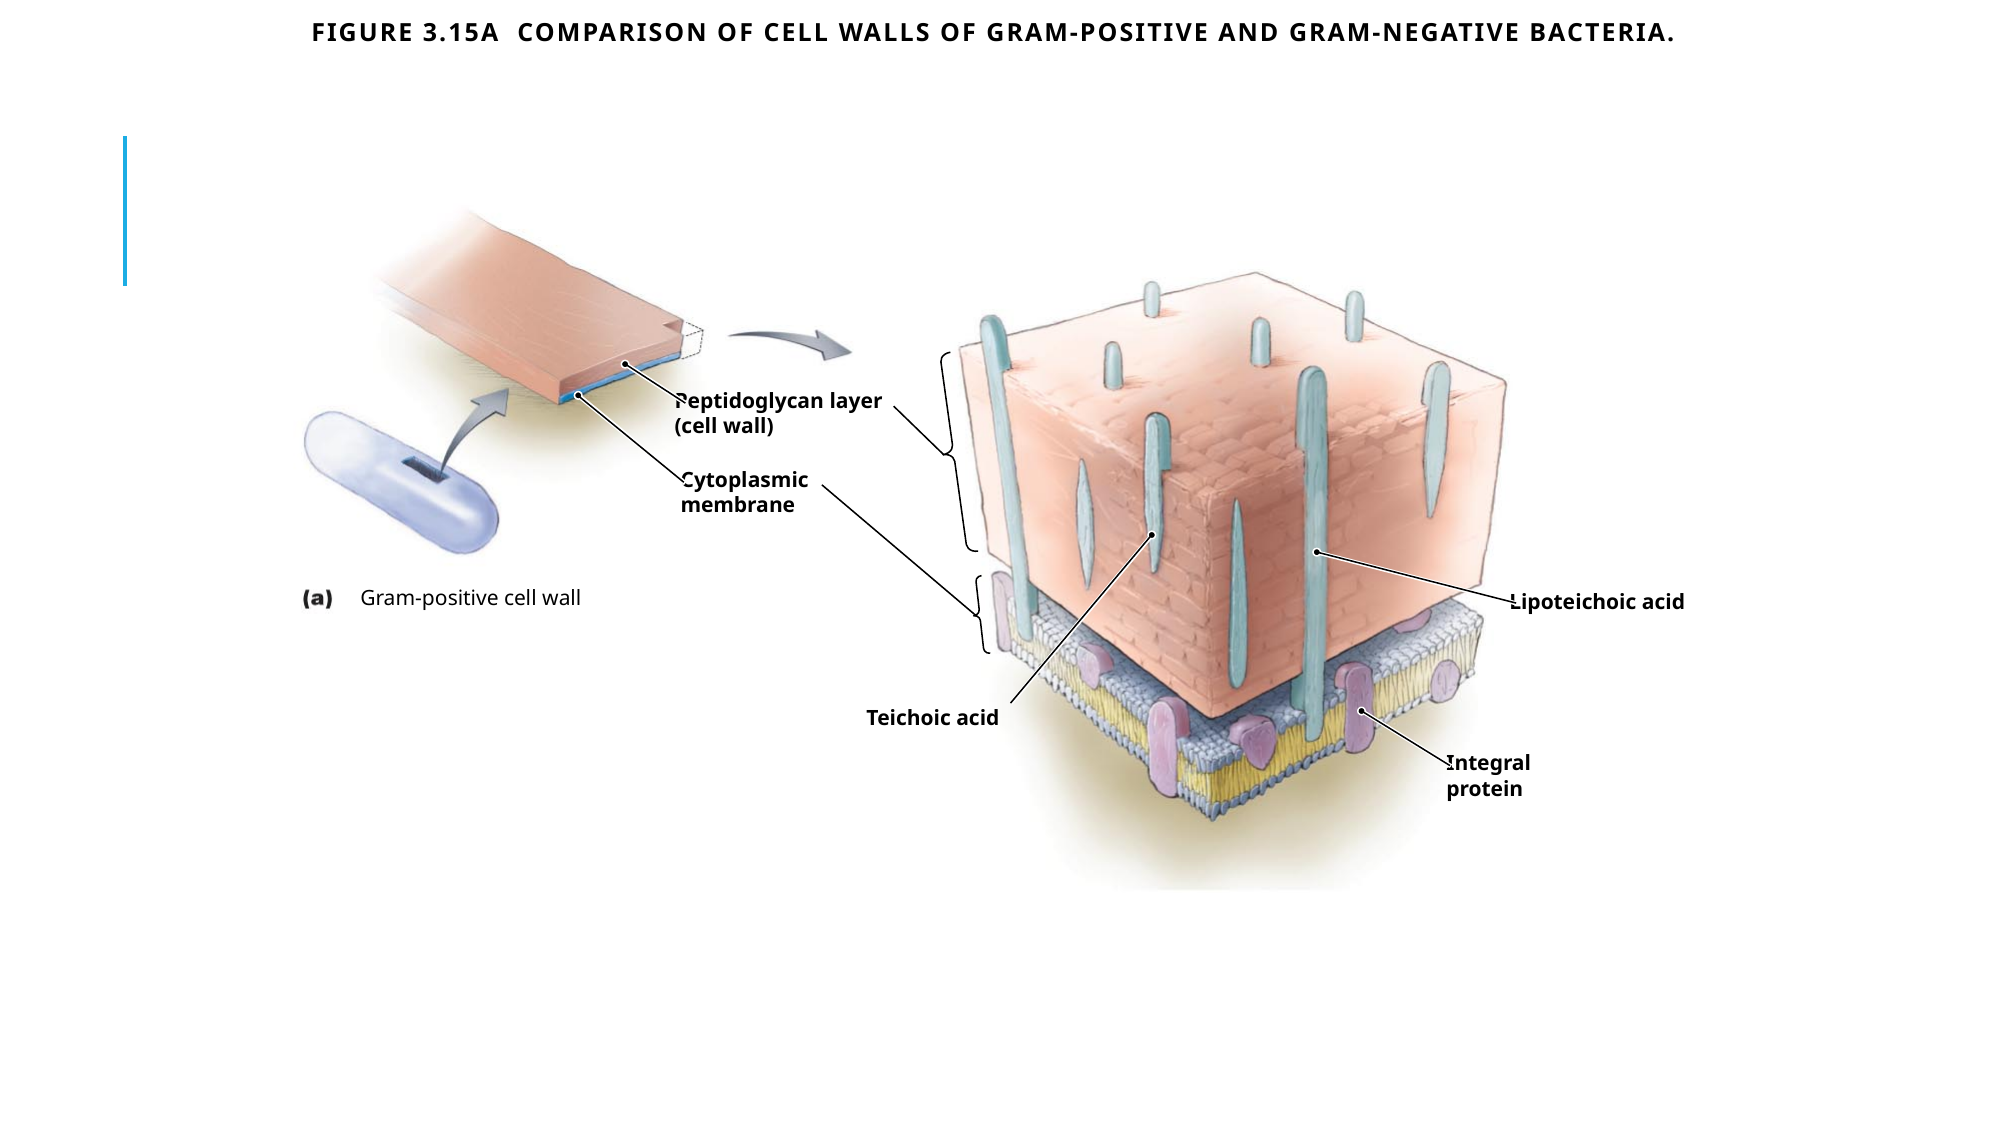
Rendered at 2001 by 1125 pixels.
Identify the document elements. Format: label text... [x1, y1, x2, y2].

picture [293, 197, 1705, 894]
title Figure 3.15a Comparison of cell walls of Gram-positive and Gram-negative bacteria. [296, 14, 1750, 218]
